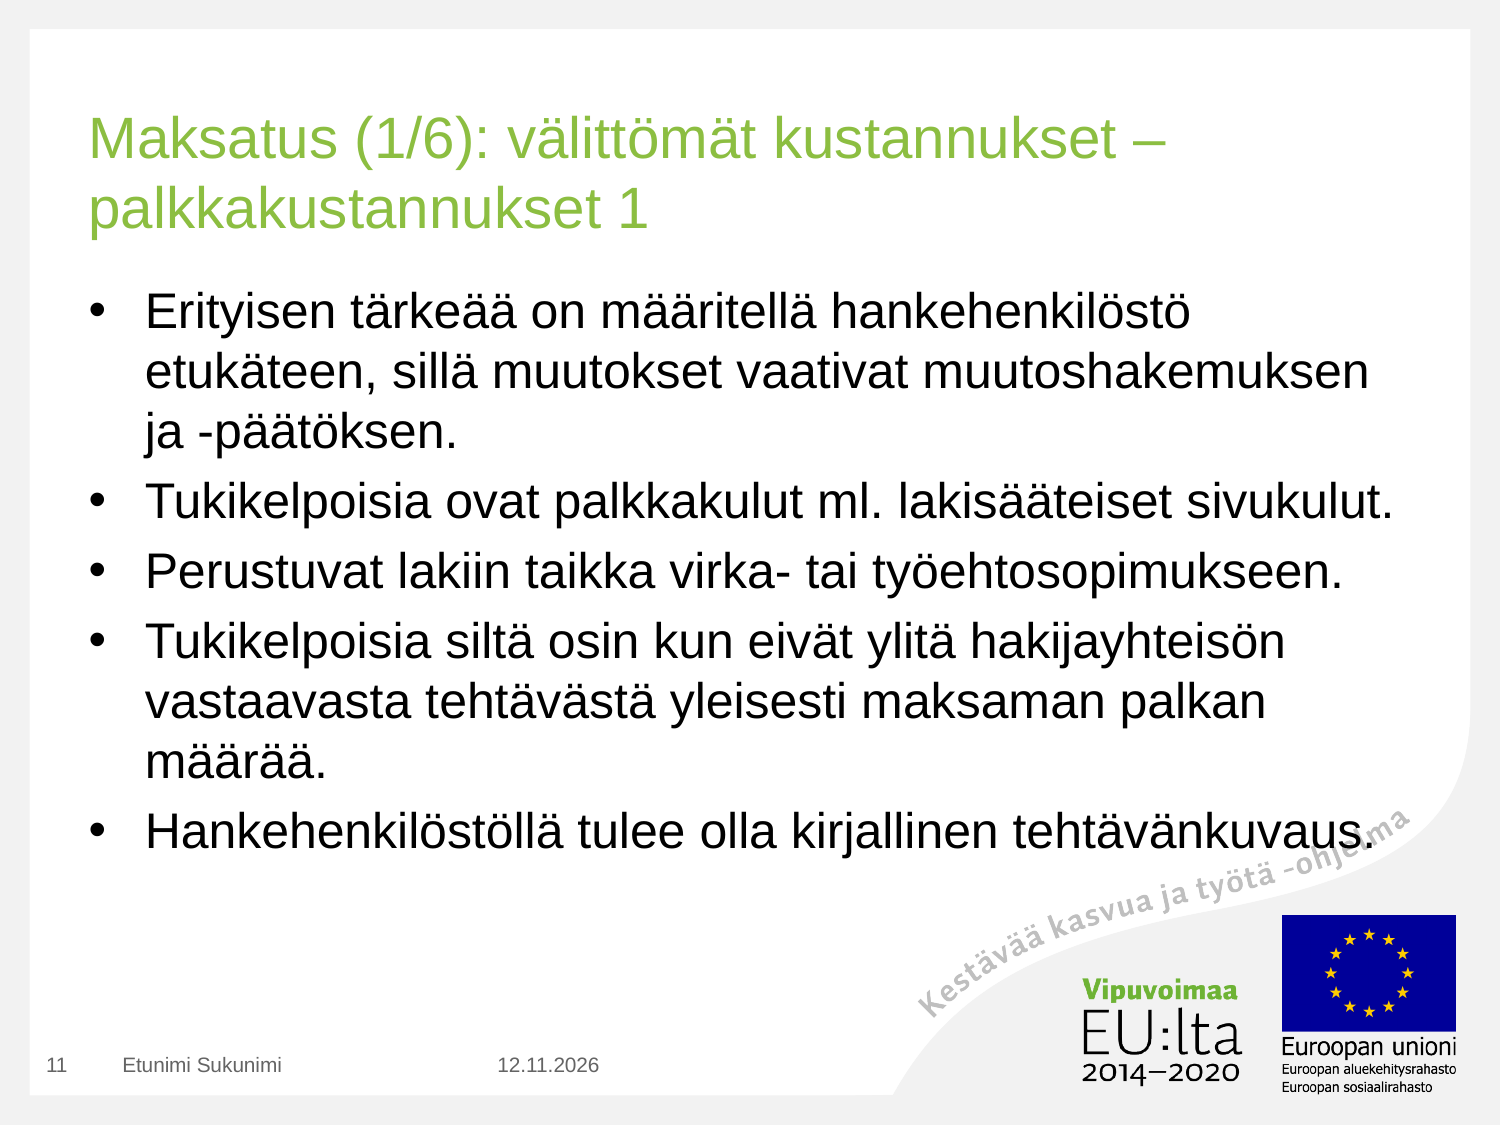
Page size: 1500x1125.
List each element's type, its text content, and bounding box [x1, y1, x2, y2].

title Maksatus (1/6): välittömät kustannukset – palkkakustannukset 1 [88, 100, 1412, 248]
slide_number 11 [31, 1035, 102, 1094]
picture [0, 0, 1500, 1125]
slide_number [437, 1035, 615, 1094]
list Erityisen tärkeää on määritellä hankehenkilöstö etukäteen, sillä muutokset vaativat muutoshakemuksen ja -päätöksen. Tukikelpoisia ovat palkkakulut ml. lakisääteiset sivukulut. Perustuvat lakiin taikka virka- tai työehtosopimukseen. Tukikelpoisia siltä osin kun eivät ylitä hakijayhteisön vastaavasta tehtävästä yleisesti maksaman palkan määrää. Hankehenkilöstöllä tulee olla kirjallinen tehtävänkuvaus. [88, 278, 1412, 959]
footer Etunimi Sukunimi [107, 1035, 433, 1094]
